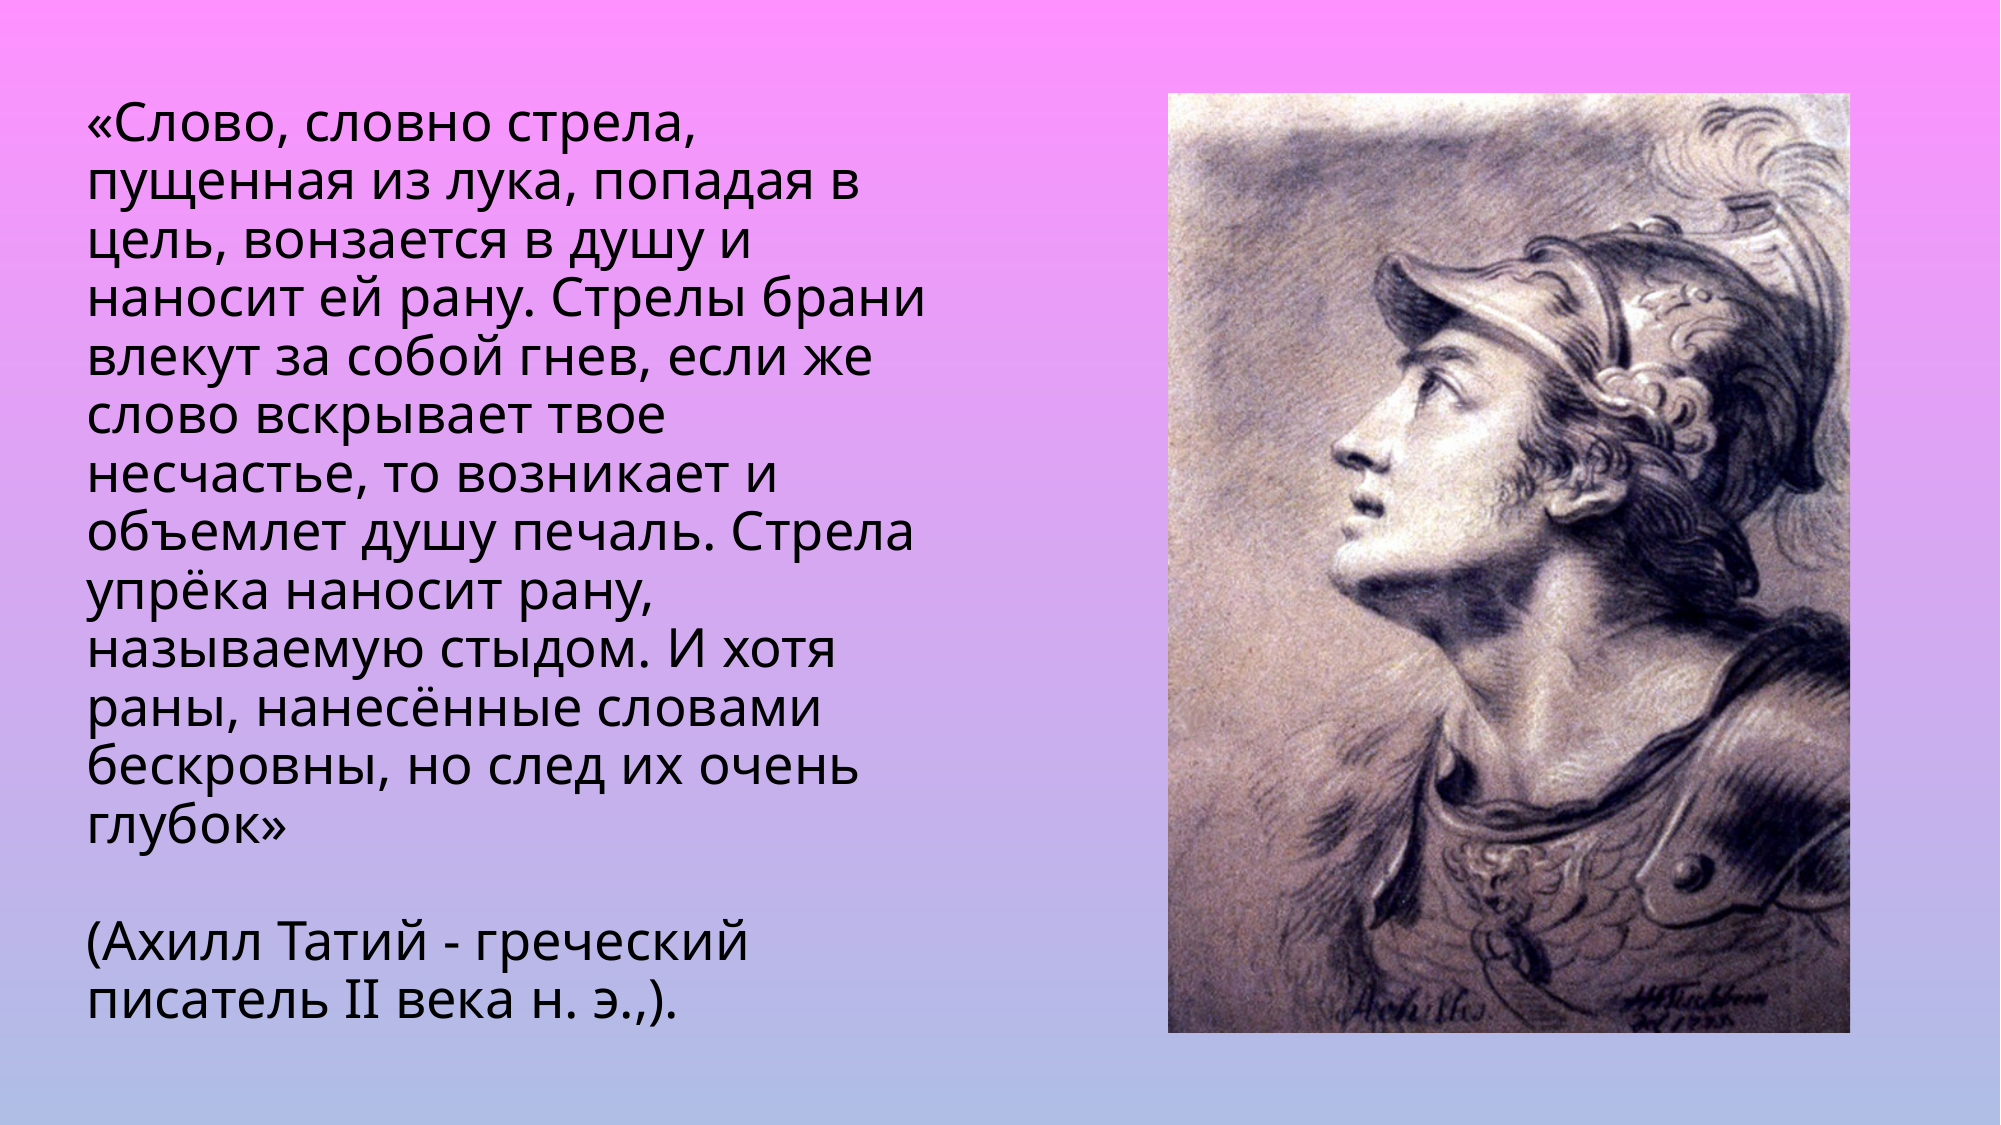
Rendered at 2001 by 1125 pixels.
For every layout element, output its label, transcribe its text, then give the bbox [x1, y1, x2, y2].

title «Слово, словно стрела, пущенная из лука, попадая в цель, вонзается в душу и наносит ей рану. Стрелы брани влекут за собой гнев, если же слово вскрывает твое несчастье, то возникает и объемлет душу печаль. Стрела упрёка наносит рану, называемую стыдом. И хотя раны, нанесённые словами бескровны, но след их очень глубок» (Ахилл Татий - греческий писатель II века н. э.,). [71, 73, 976, 1052]
picture [1168, 93, 1851, 1033]
